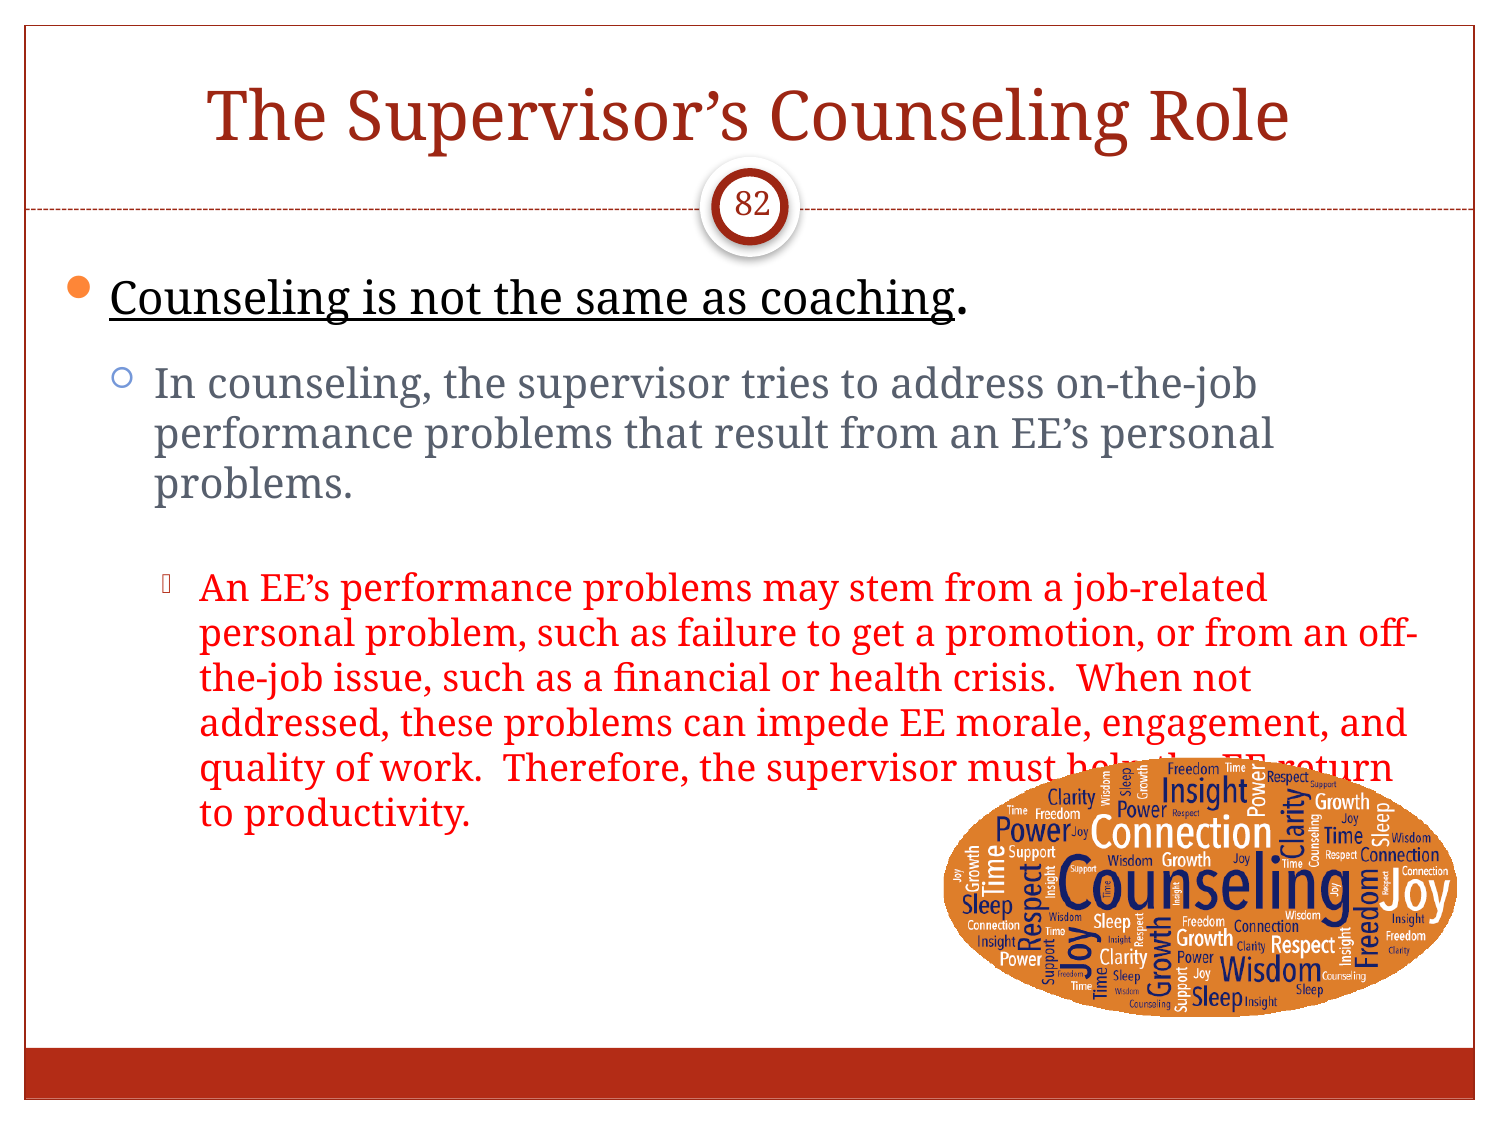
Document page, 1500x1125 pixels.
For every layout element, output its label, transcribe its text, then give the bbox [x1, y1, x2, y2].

picture [887, 737, 1500, 1036]
list Counseling is not the same as coaching. In counseling, the supervisor tries to address on-the-job performance problems that result from an EE’s personal problems. An EE’s performance problems may stem from a job-related personal problem, such as failure to get a promotion, or from an off-the-job issue, such as a financial or health crisis. When not addressed, these problems can impede EE morale, engagement, and quality of work. Therefore, the supervisor must help the EE return to productivity. [49, 250, 1445, 1001]
title The Supervisor’s Counseling Role [49, 37, 1450, 162]
slide_number 82 [715, 168, 791, 241]
